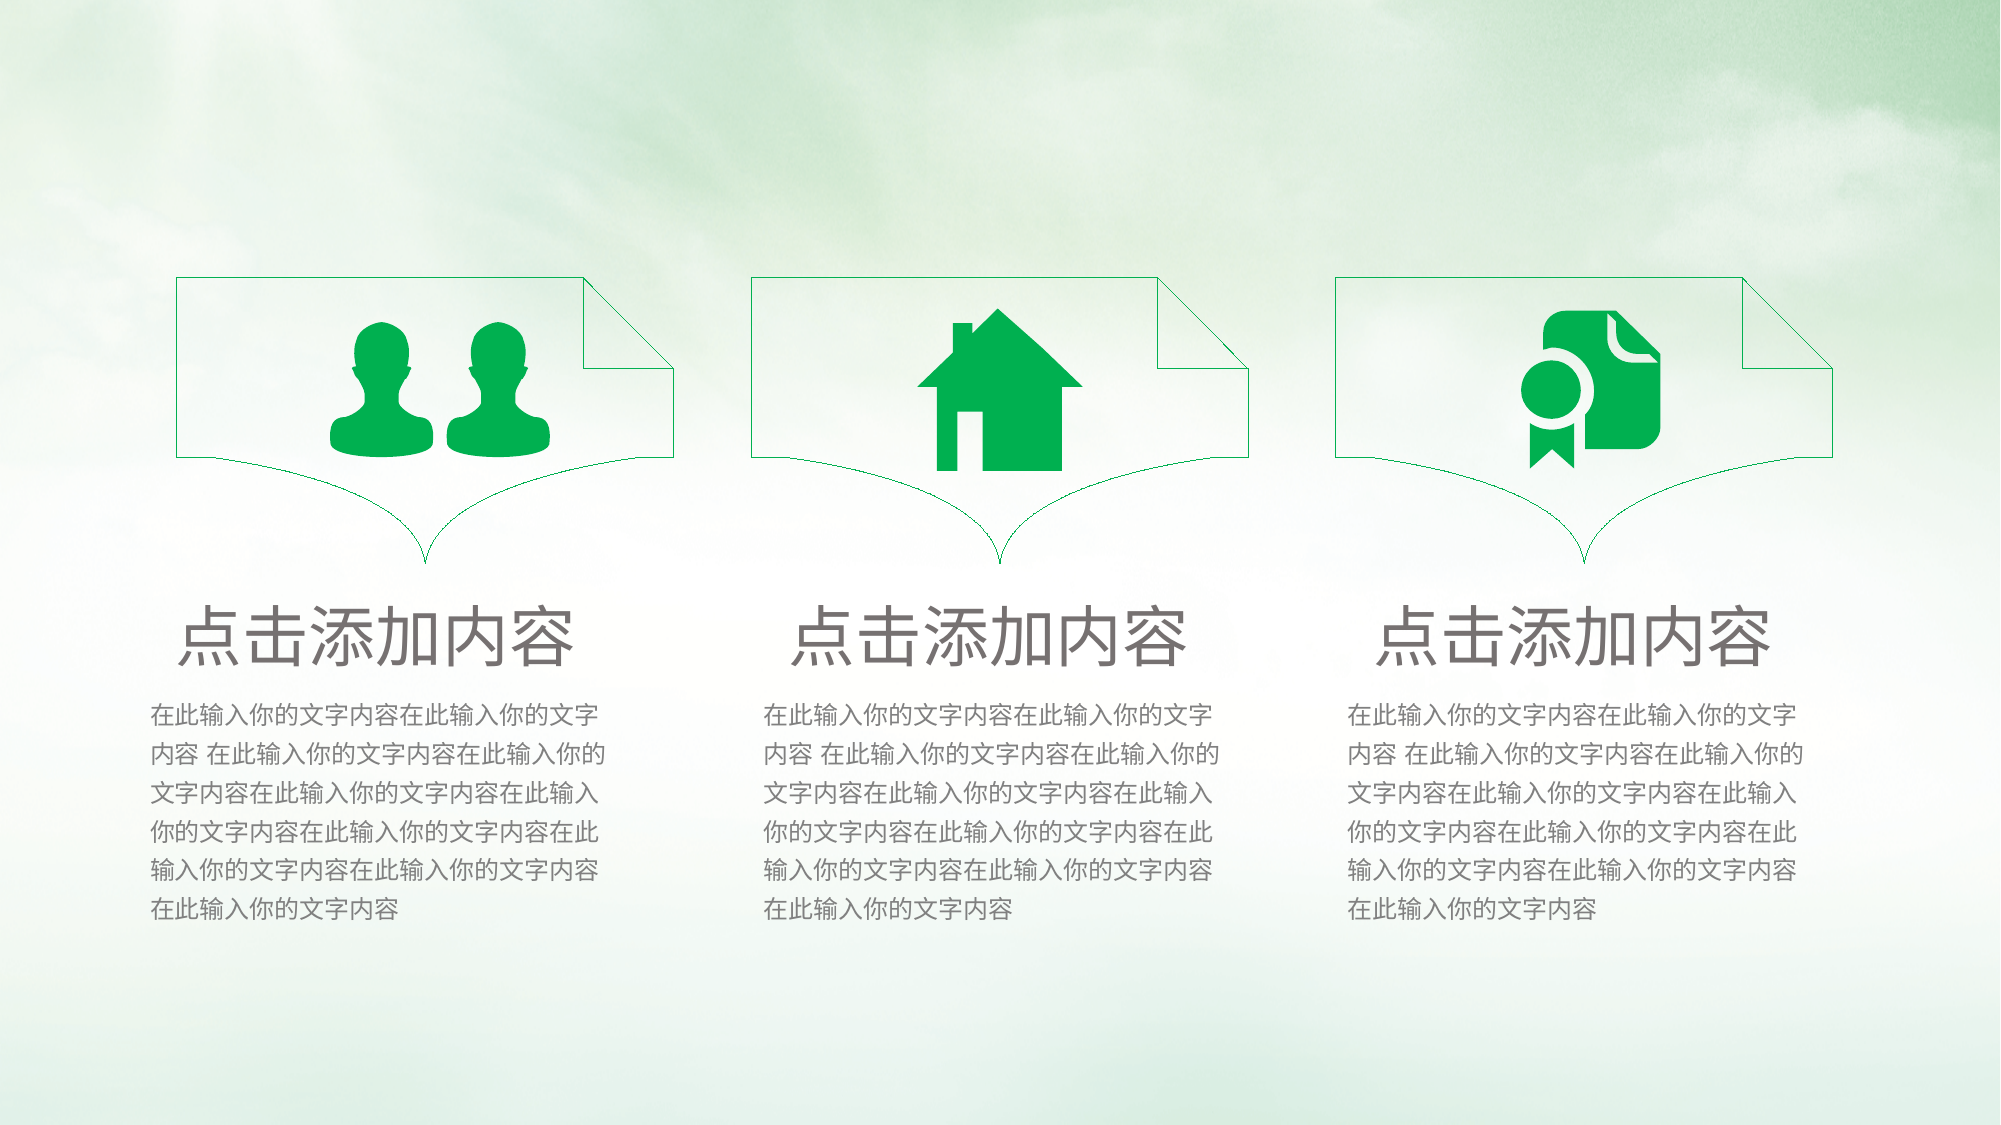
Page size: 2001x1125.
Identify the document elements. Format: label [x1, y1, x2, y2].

text_box [1333, 563, 1836, 874]
text_box [135, 563, 638, 874]
text_box [176, 277, 674, 564]
text_box [1335, 277, 1833, 563]
text_box [328, 322, 552, 458]
text_box [751, 277, 1249, 563]
picture [0, 0, 2001, 1125]
text_box [748, 563, 1252, 874]
